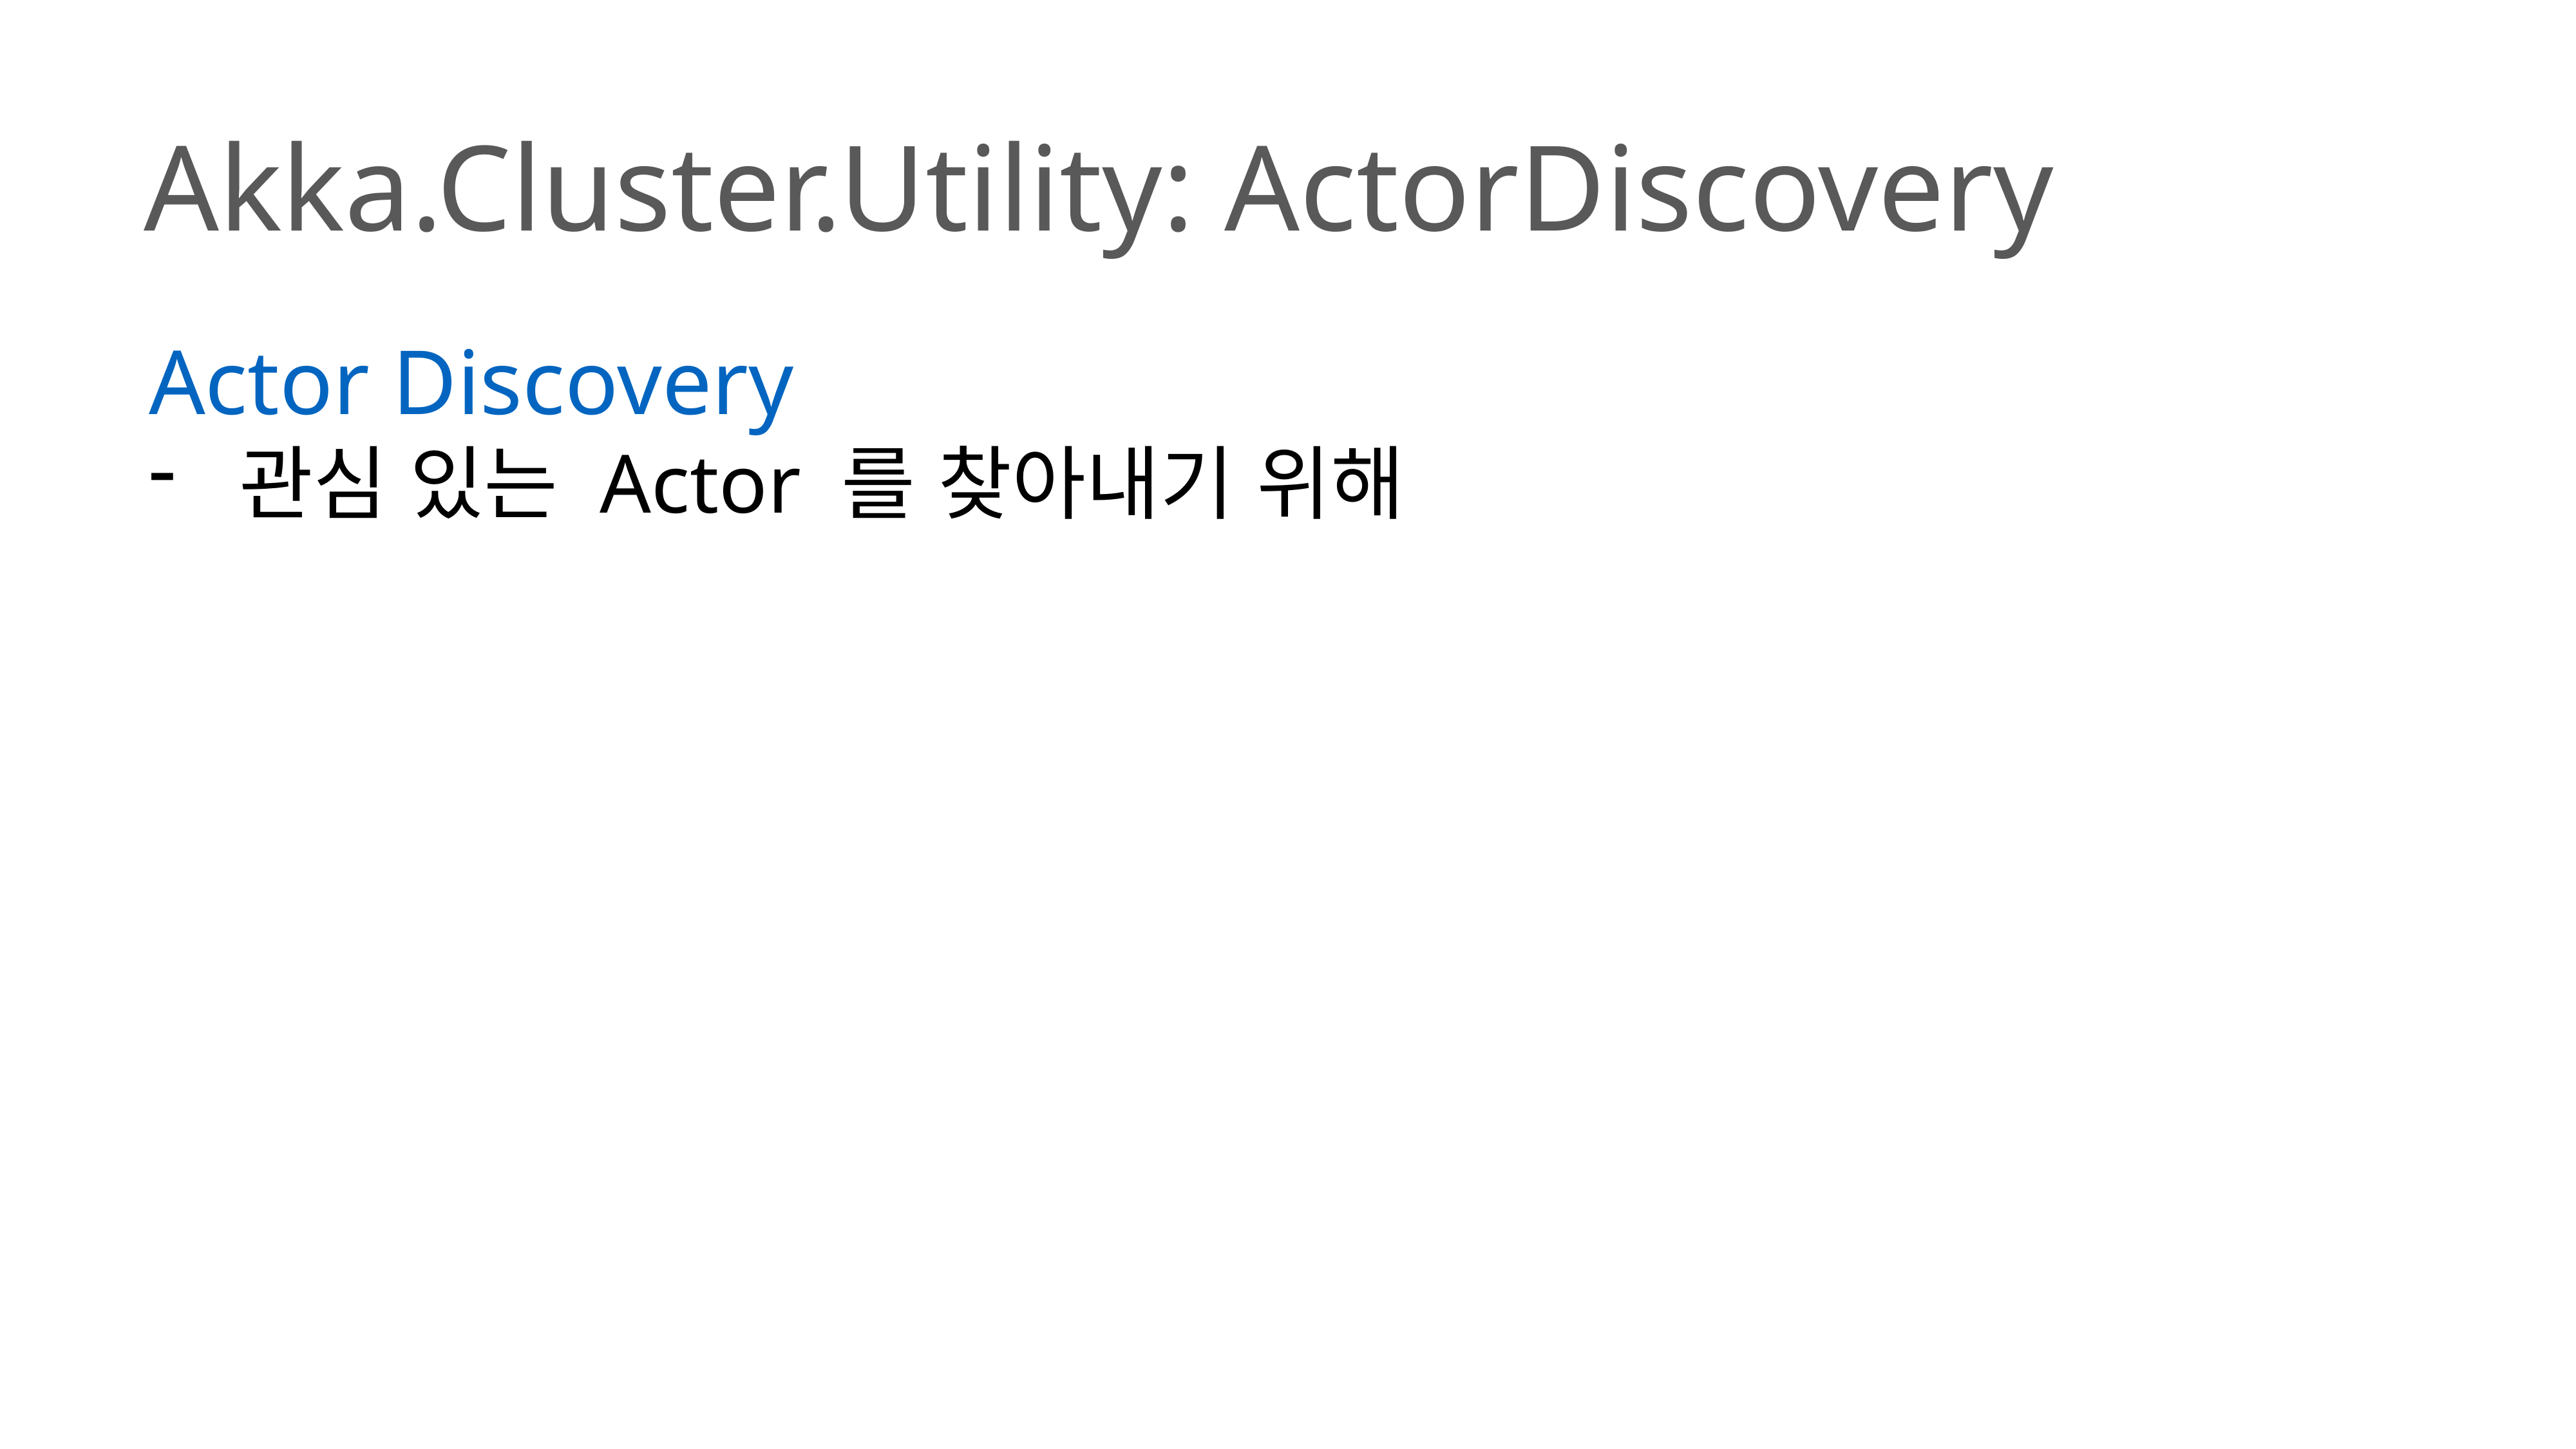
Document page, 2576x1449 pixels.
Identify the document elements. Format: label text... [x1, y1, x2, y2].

text_box Actor Discovery 관심 있는 Actor 를 찾아내기 위해 [139, 321, 2460, 1356]
text_box Akka.Cluster.Utility: ActorDiscovery [134, 108, 2064, 260]
